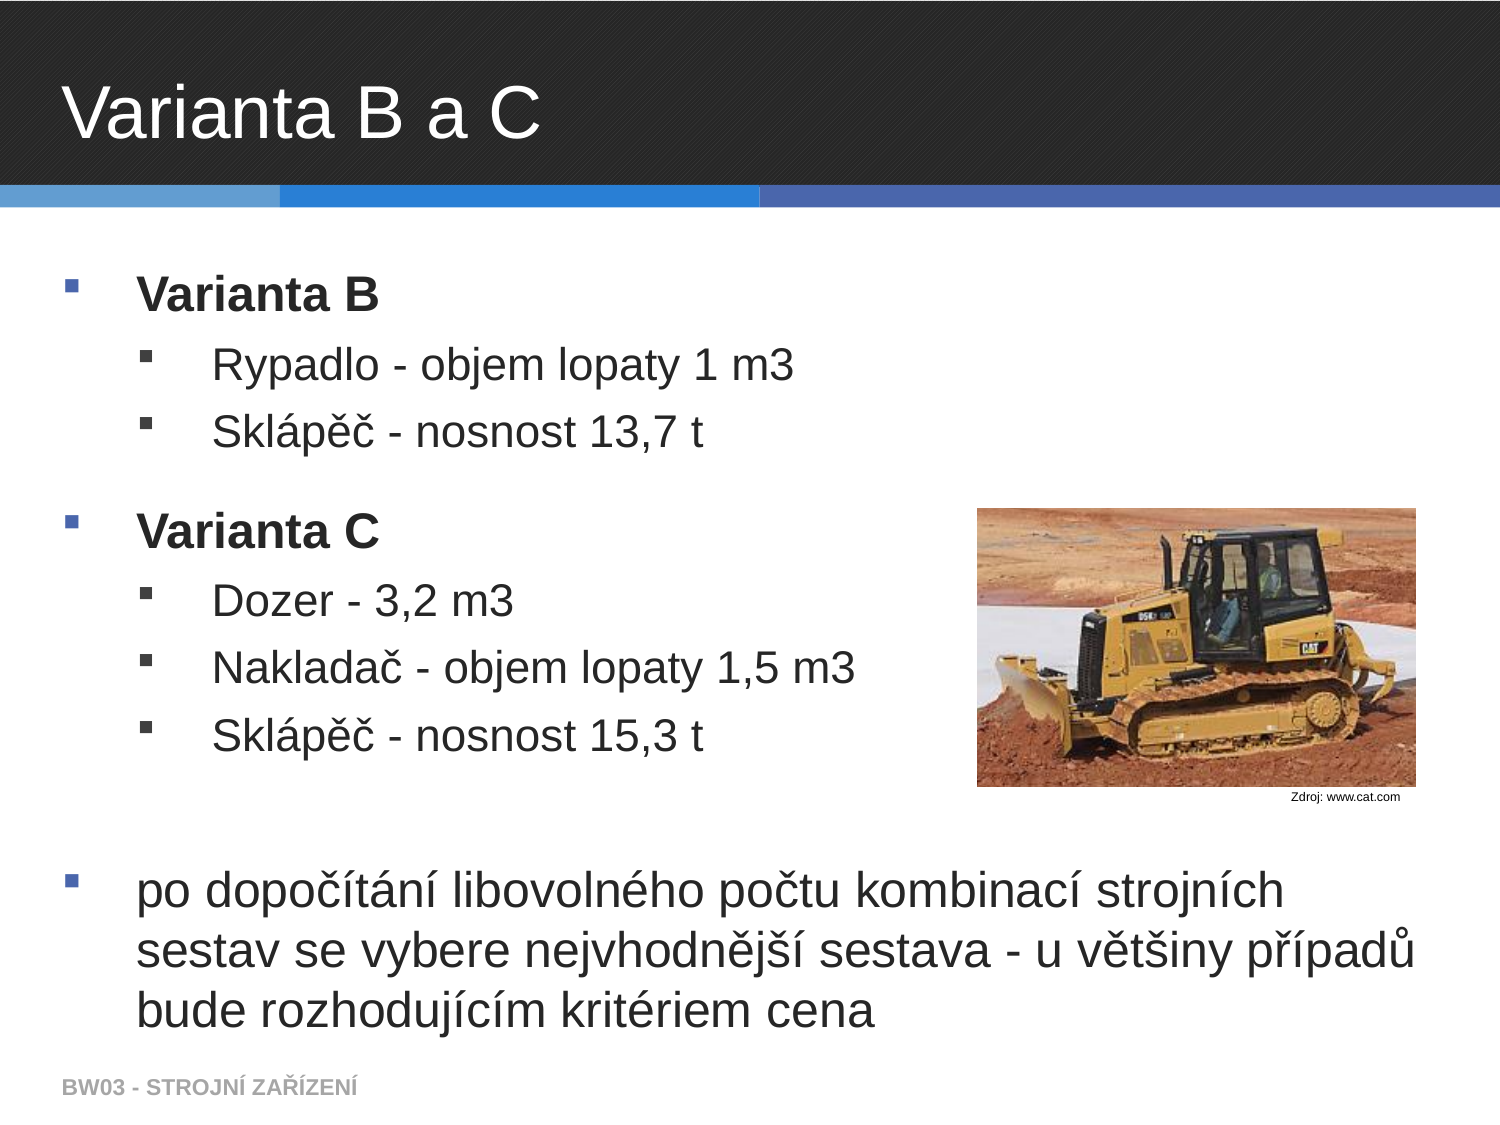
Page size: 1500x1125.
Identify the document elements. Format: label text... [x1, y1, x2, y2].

list Varianta B Rypadlo - objem lopaty 1 m3 Sklápěč - nosnost 13,7 t Varianta C Dozer - 3,2 m3 Nakladač - objem lopaty 1,5 m3 Sklápěč - nosnost 15,3 t po dopočítání libovolného počtu kombinací strojních sestav se vybere nejvhodnější sestava - u většiny případů bude rozhodujícím kritériem cena [46, 254, 1454, 1056]
text_box Zdroj: www.cat.com [1276, 798, 1416, 812]
footer BW03 - STROJNÍ ZAŘÍZENÍ [46, 1055, 1052, 1116]
picture [976, 507, 1417, 787]
title Varianta B a C [46, 29, 1453, 189]
